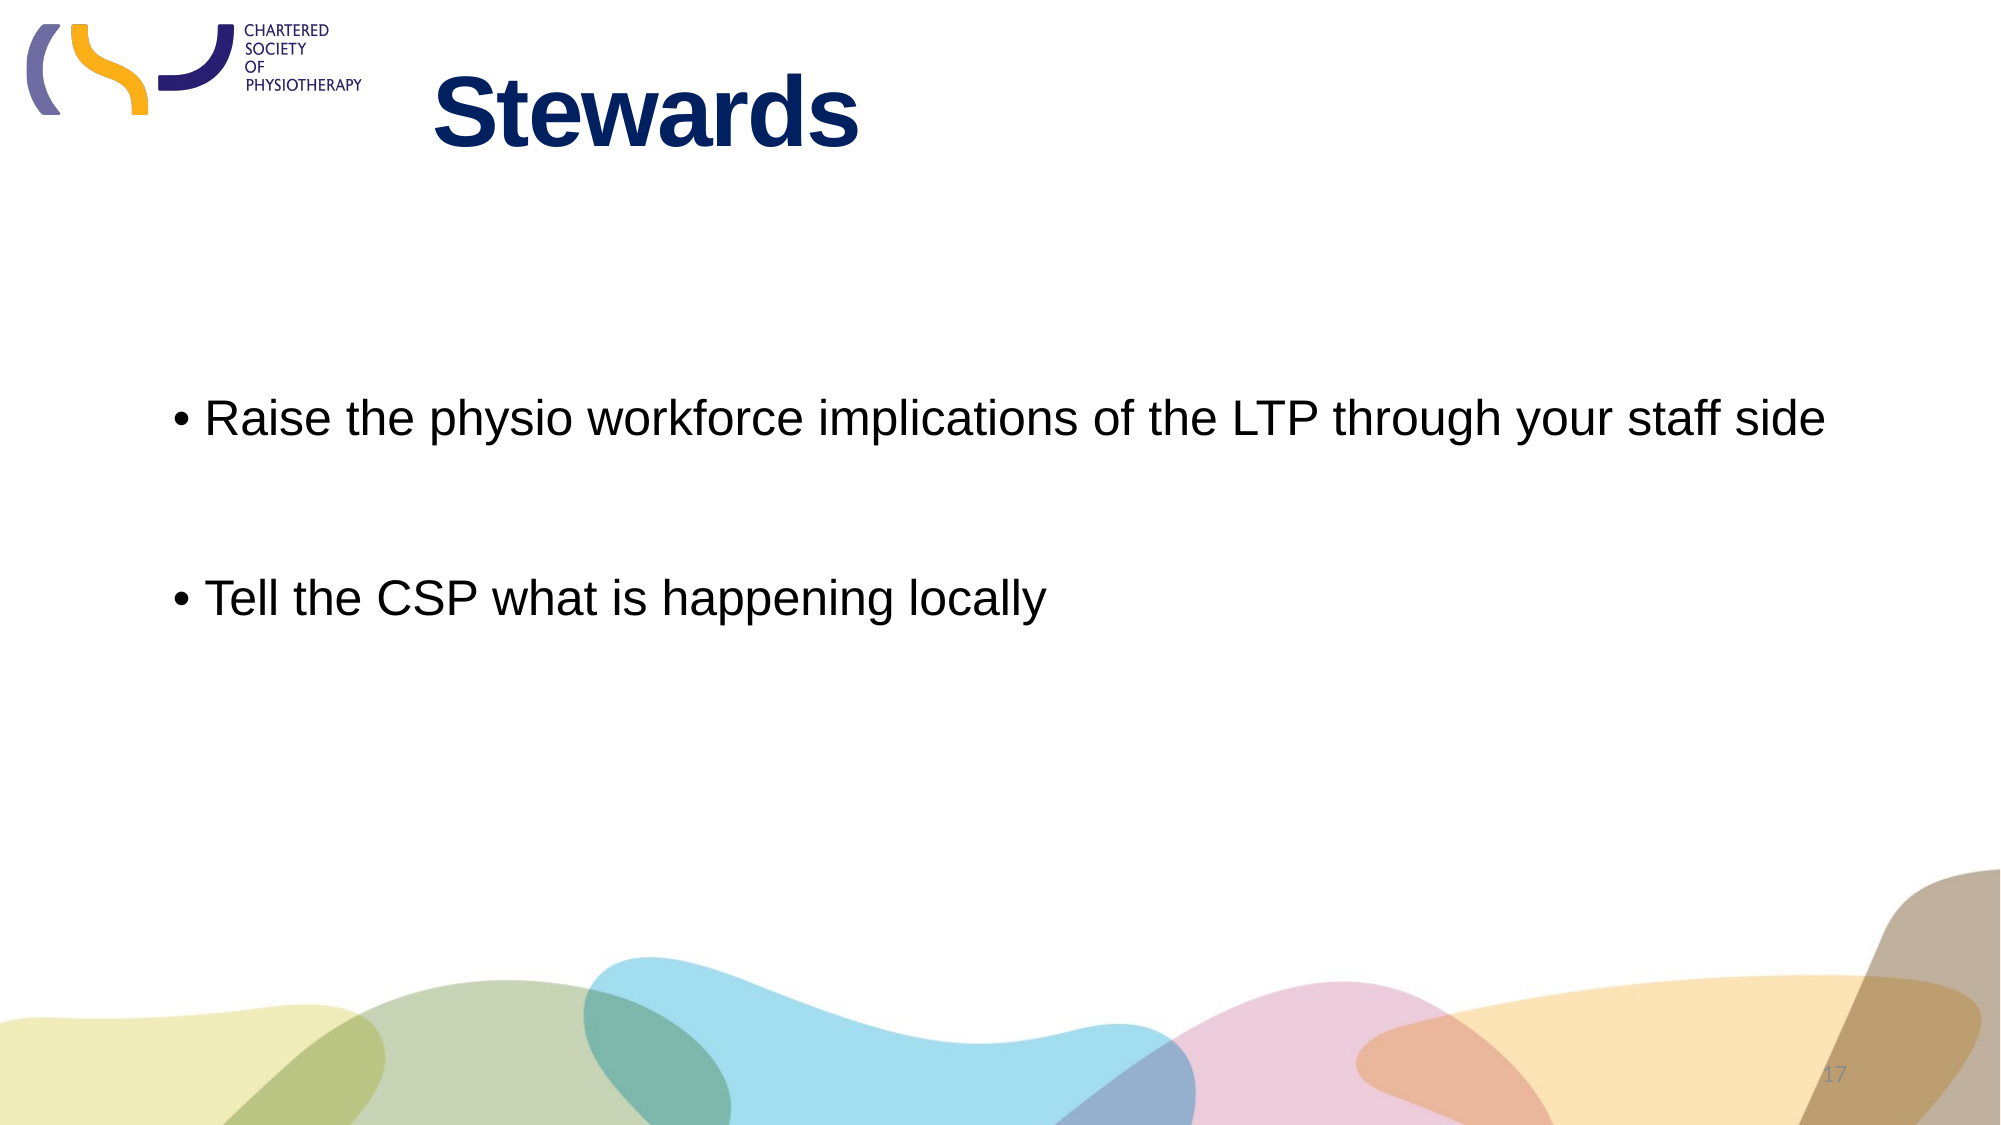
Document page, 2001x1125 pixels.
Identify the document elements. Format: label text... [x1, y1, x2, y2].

picture [0, 0, 2001, 1125]
text_box • Raise the physio workforce implications of the LTP through your staff side • Tell the CSP what is happening locally [158, 377, 1863, 693]
text_box Stewards [417, 38, 1930, 174]
slide_number 17 [1412, 1042, 1863, 1103]
